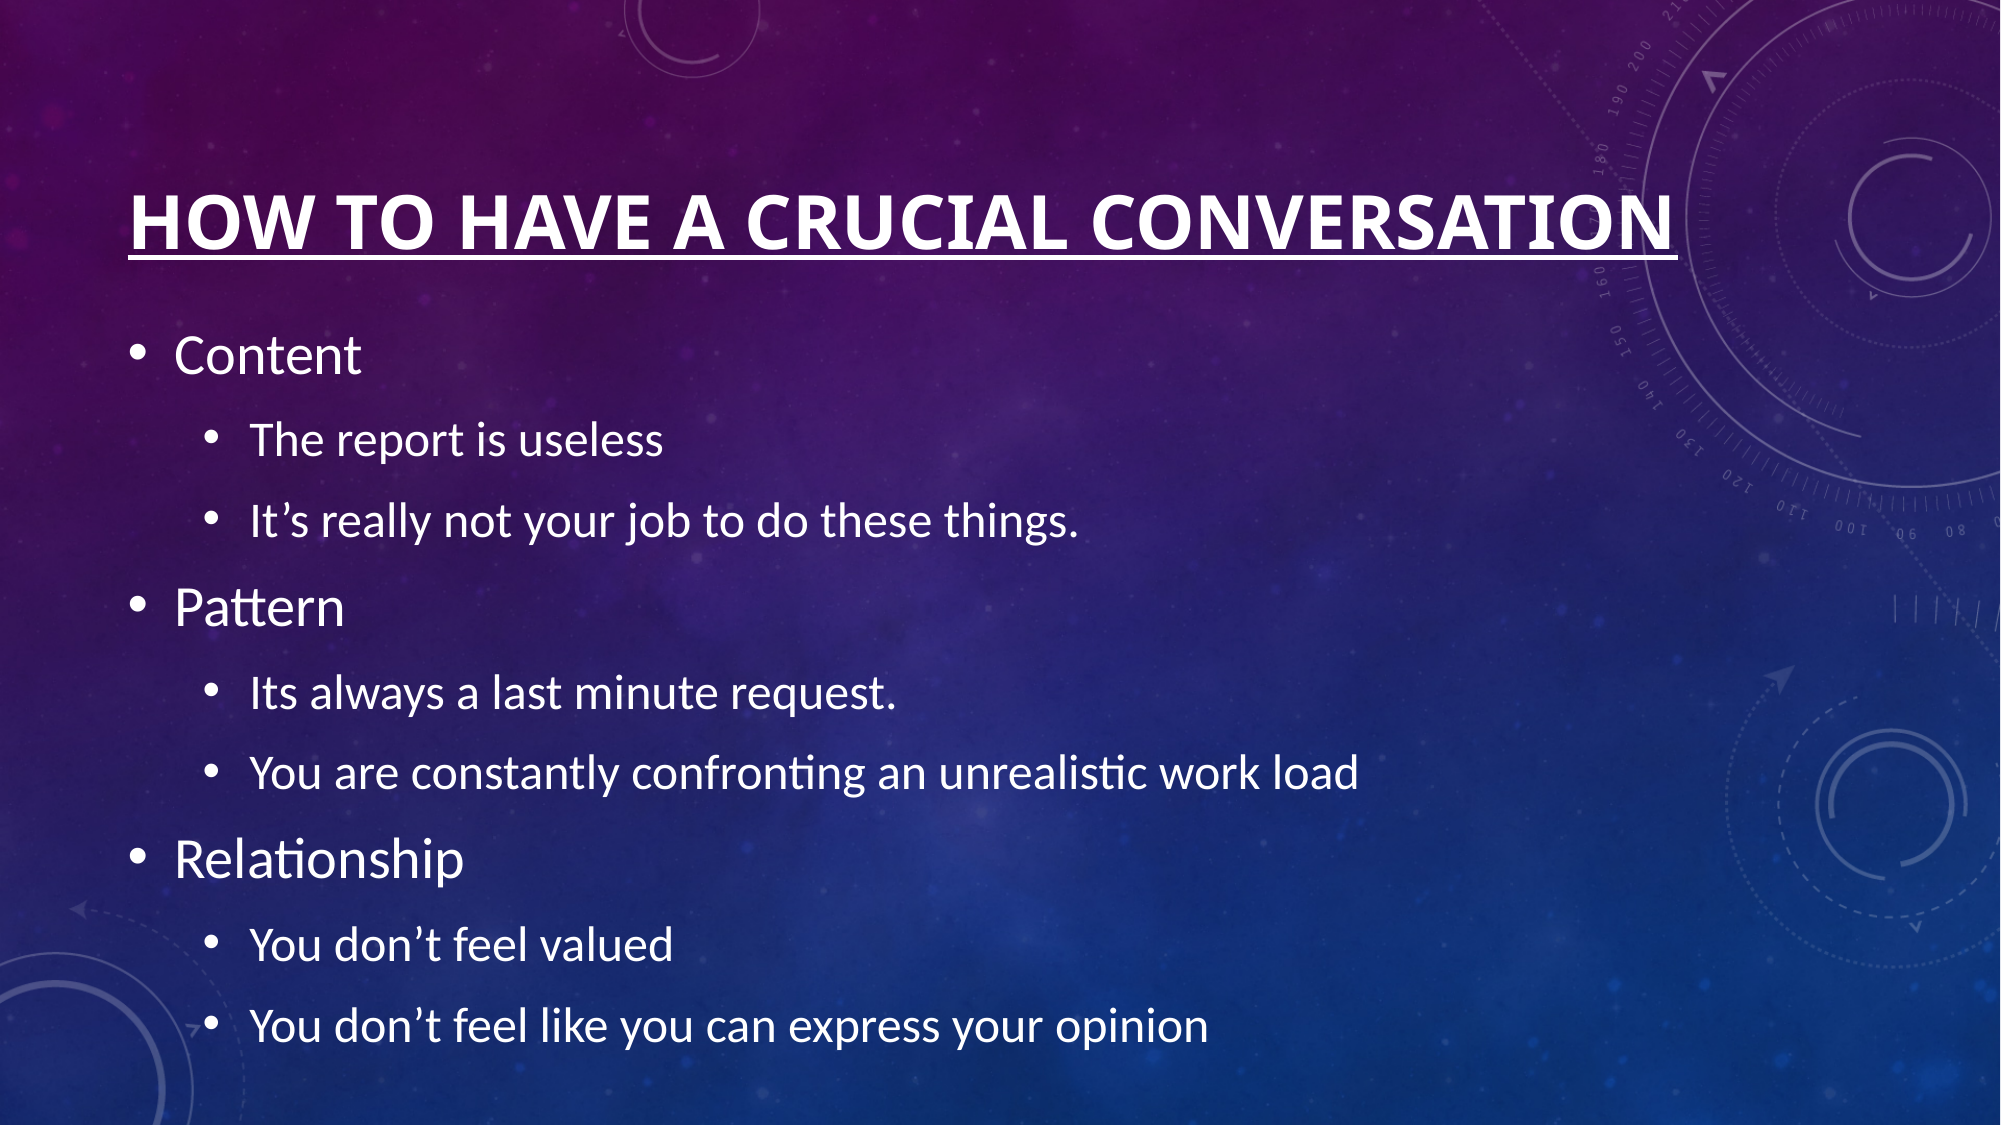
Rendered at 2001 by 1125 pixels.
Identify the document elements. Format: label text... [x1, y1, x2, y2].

picture [0, 0, 2001, 1125]
list Content The report is useless It’s really not your job to do these things. Pattern Its always a last minute request. You are constantly confronting an unrealistic work load Relationship You don’t feel valued You don’t feel like you can express your opinion [112, 266, 1958, 1102]
title How to have a crucial conversation [112, 99, 1775, 266]
